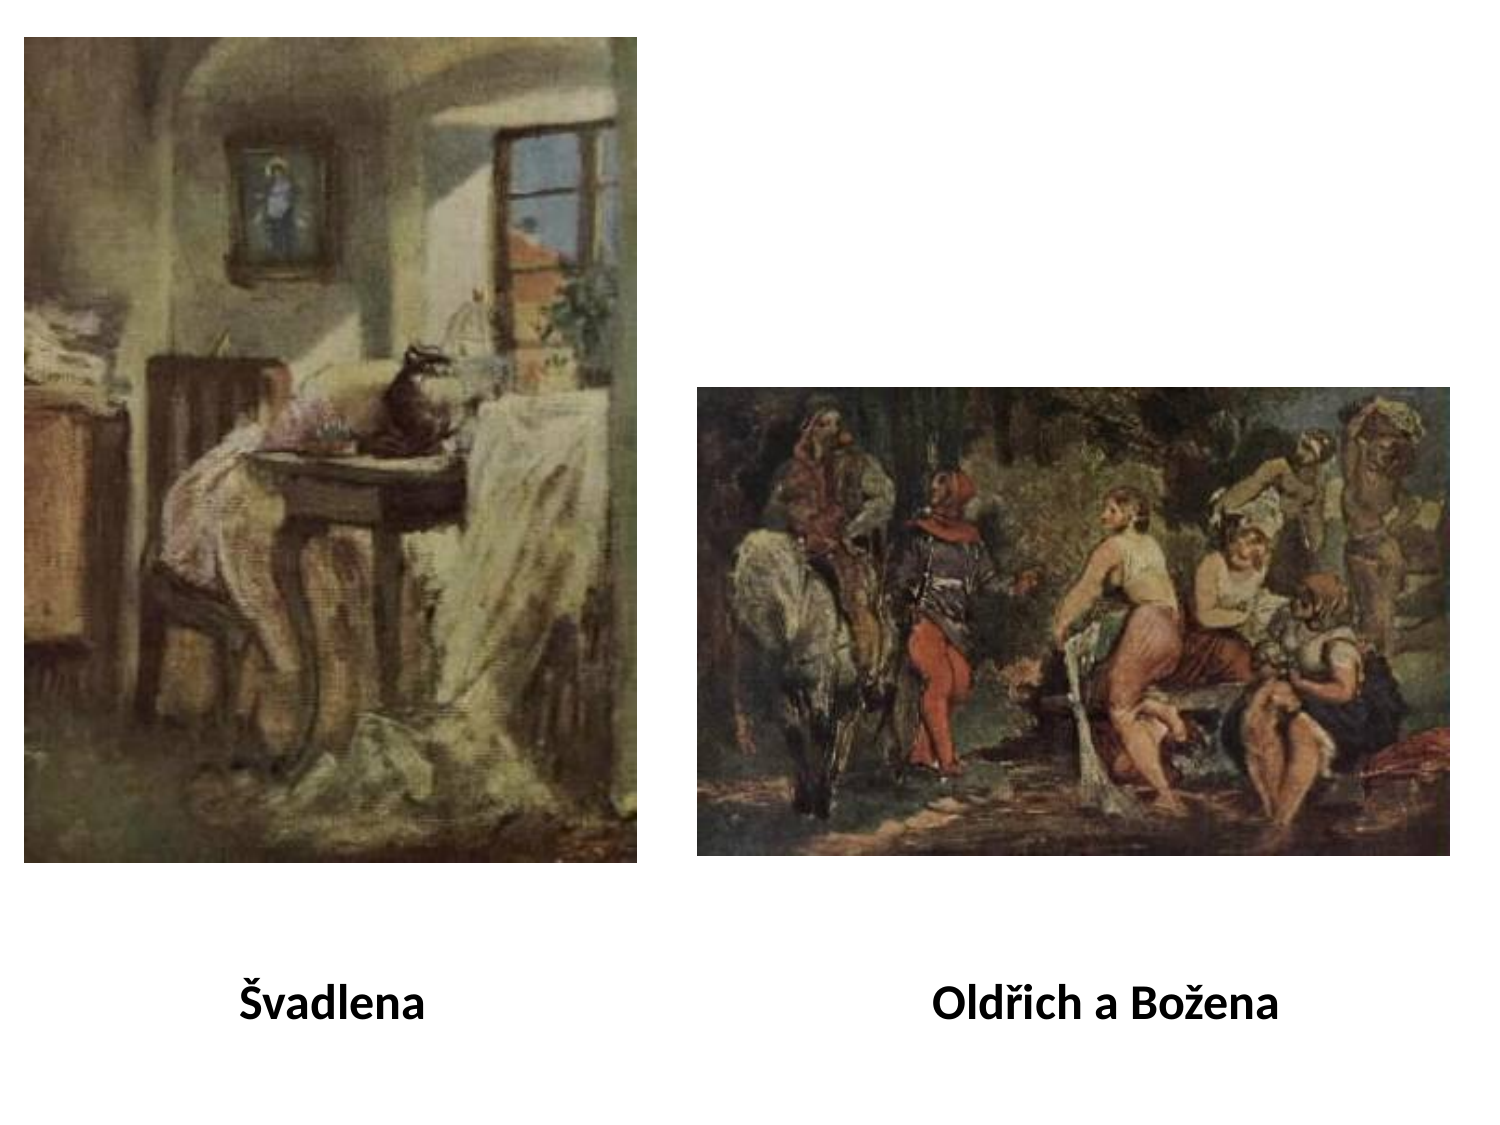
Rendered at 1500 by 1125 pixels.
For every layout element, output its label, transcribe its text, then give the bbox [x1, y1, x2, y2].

picture [24, 37, 638, 863]
text_box Švadlena Oldřich a Božena [0, 962, 1500, 1110]
picture [697, 387, 1451, 857]
